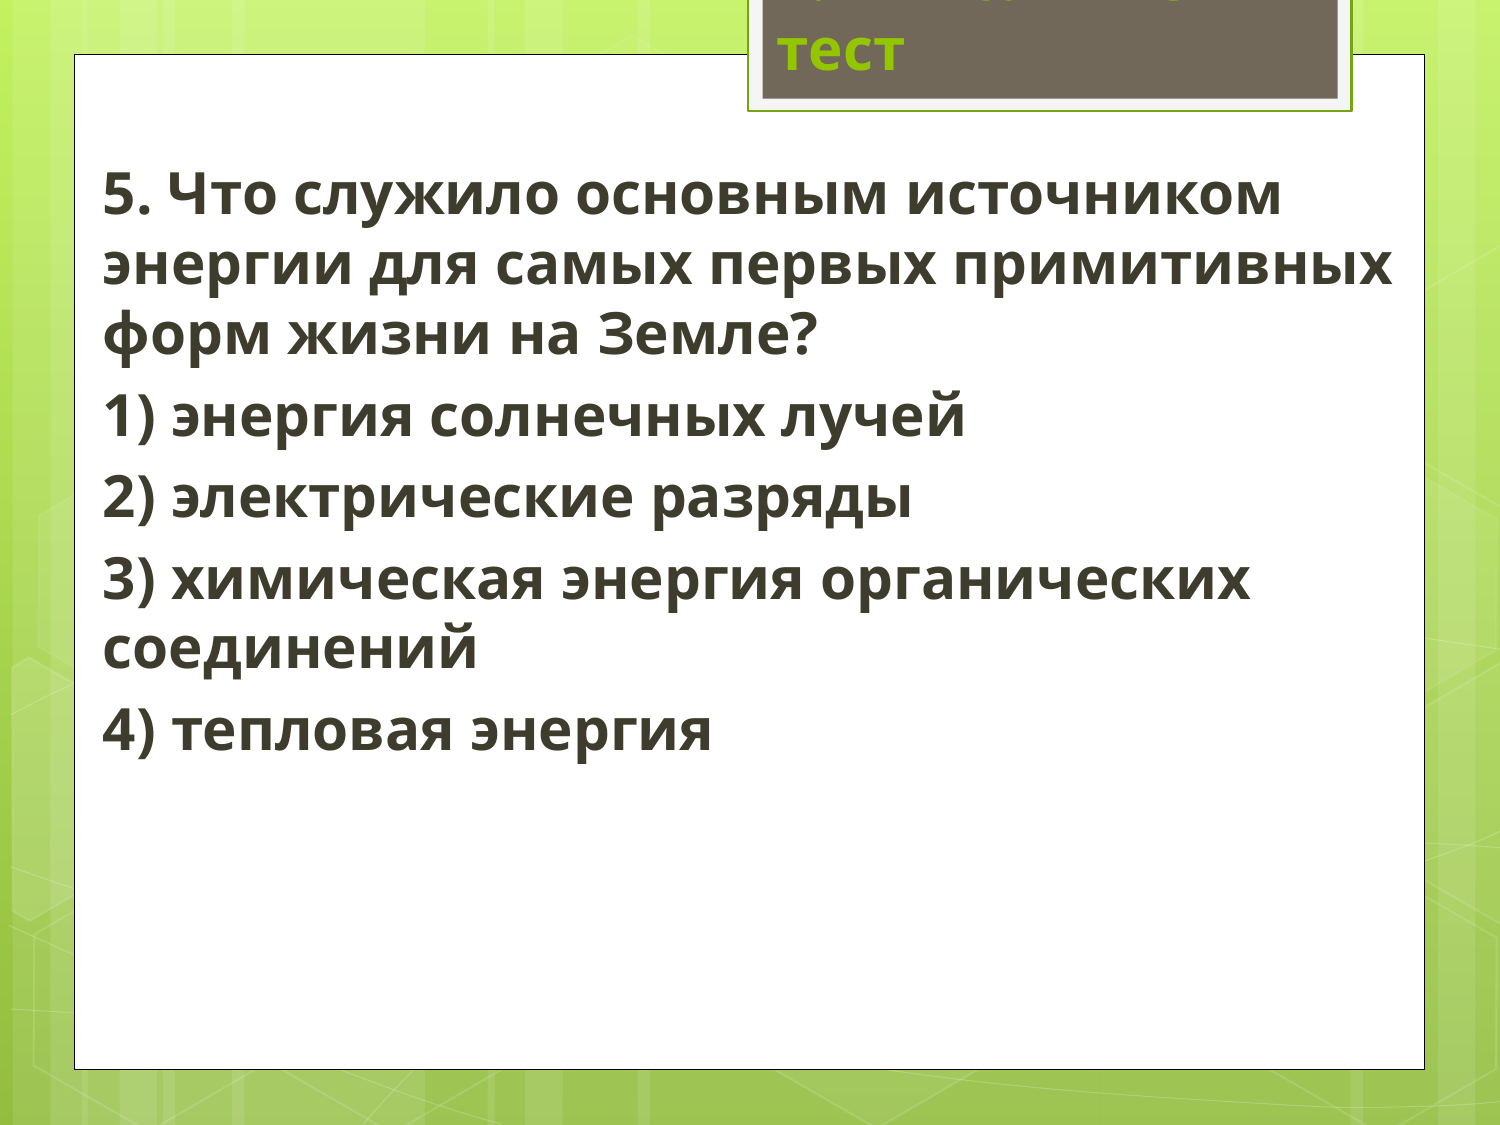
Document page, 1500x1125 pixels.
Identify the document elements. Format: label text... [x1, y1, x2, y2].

title 1. Выполните тест [761, 0, 1336, 90]
list 5. Что служило основным источником энергии для самых первых примитивных форм жизни на Зем­ле? 1) энергия солнечных лучей 2) электрические разряды 3) химическая энергия органических соеди­нений 4) тепловая энергия [76, 149, 1424, 1047]
